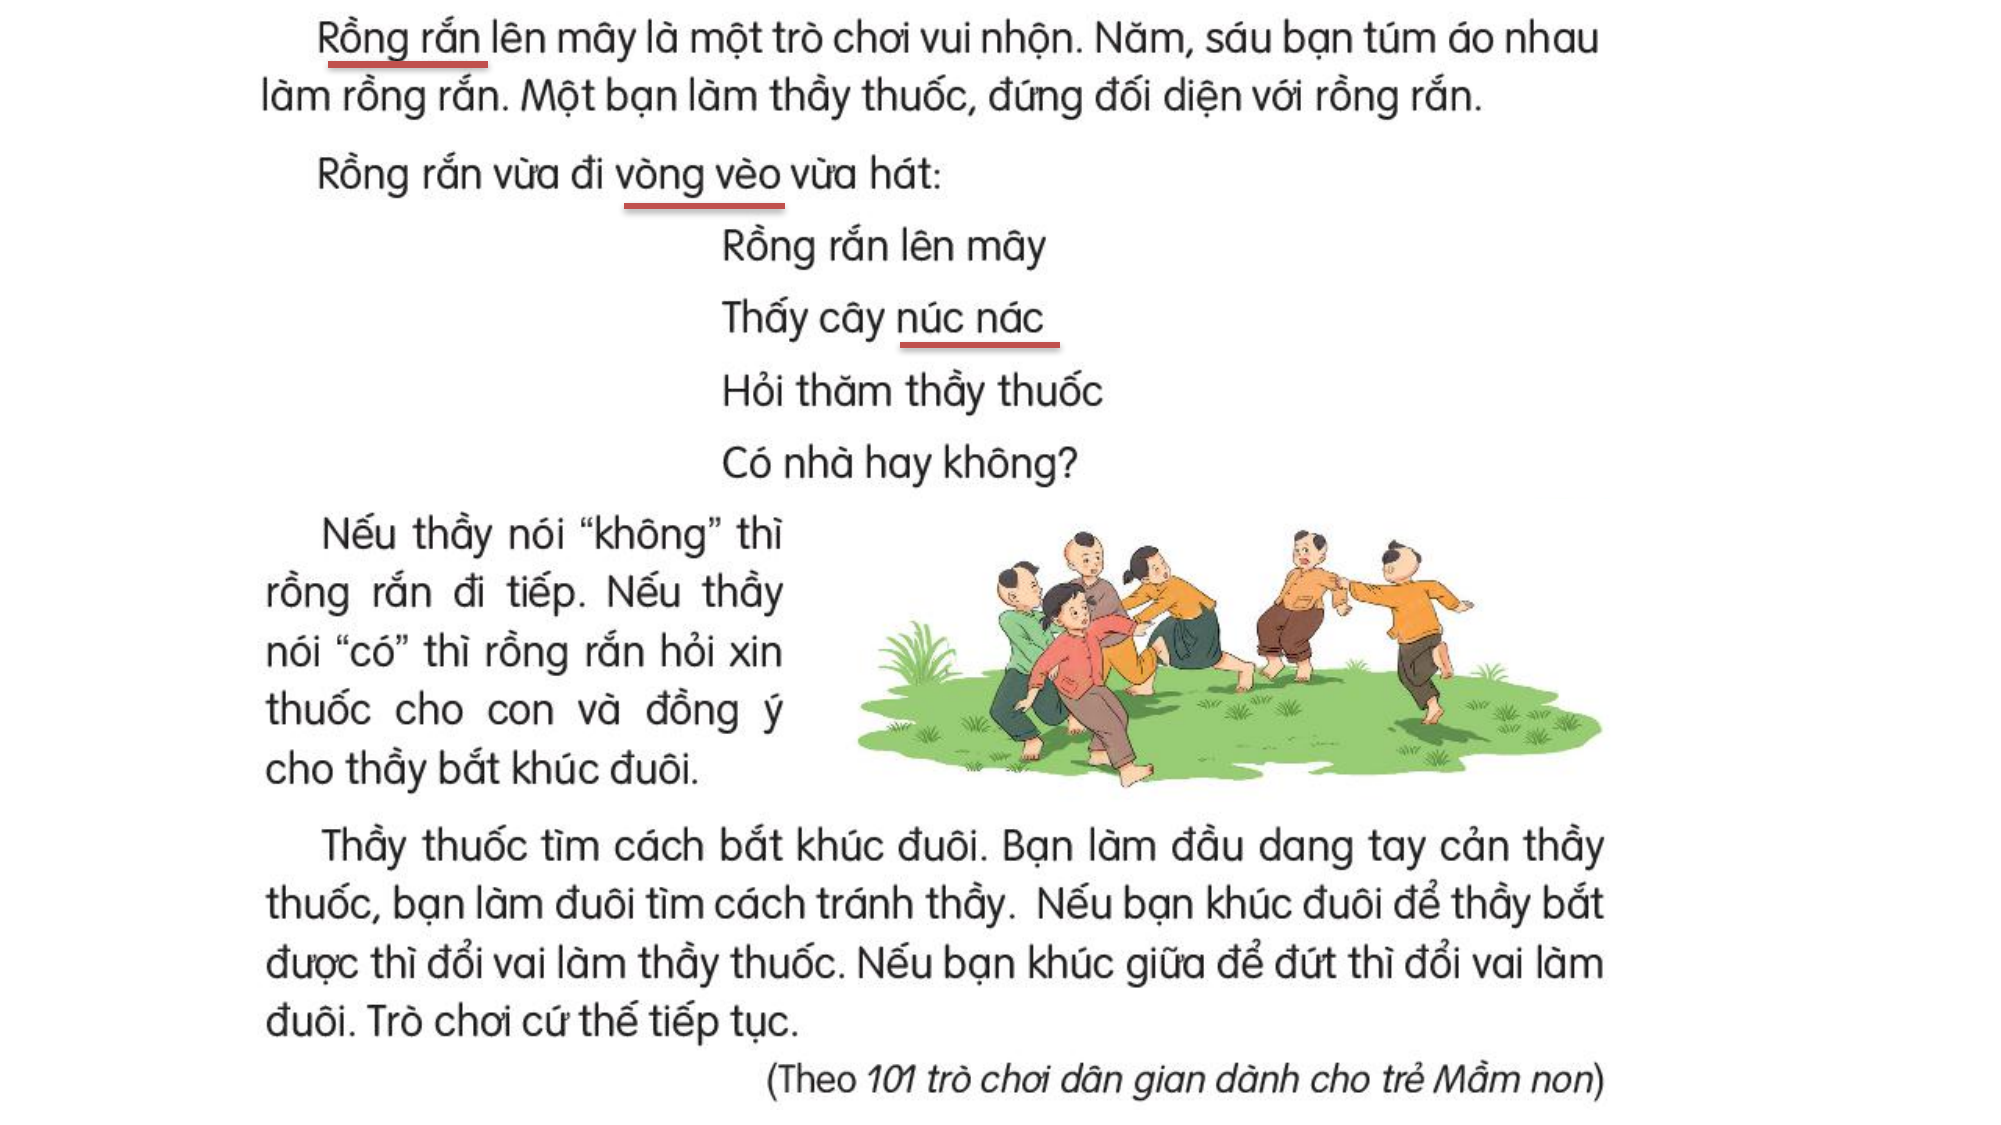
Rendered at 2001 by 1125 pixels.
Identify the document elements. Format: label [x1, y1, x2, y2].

picture [225, 5, 1670, 1110]
